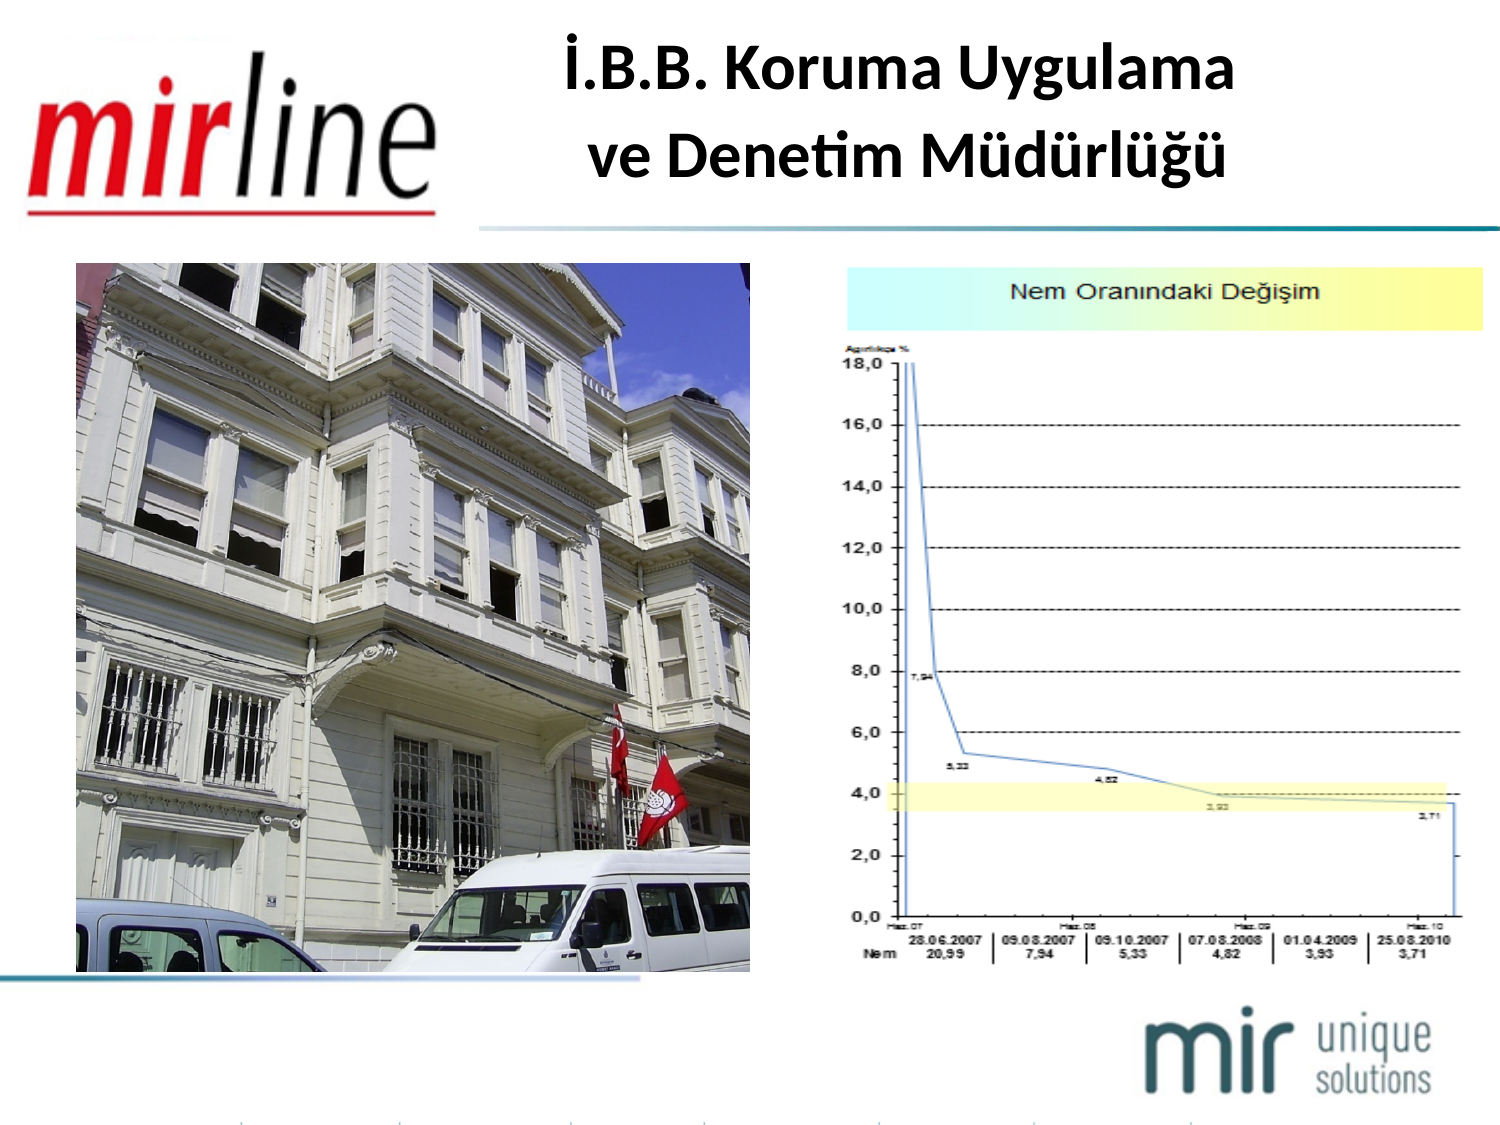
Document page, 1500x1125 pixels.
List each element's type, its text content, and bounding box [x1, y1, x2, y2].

picture [0, 0, 1500, 1125]
text_box İ.B.B. Koruma Uygulama ve Denetim Müdürlüğü [482, 61, 1500, 136]
